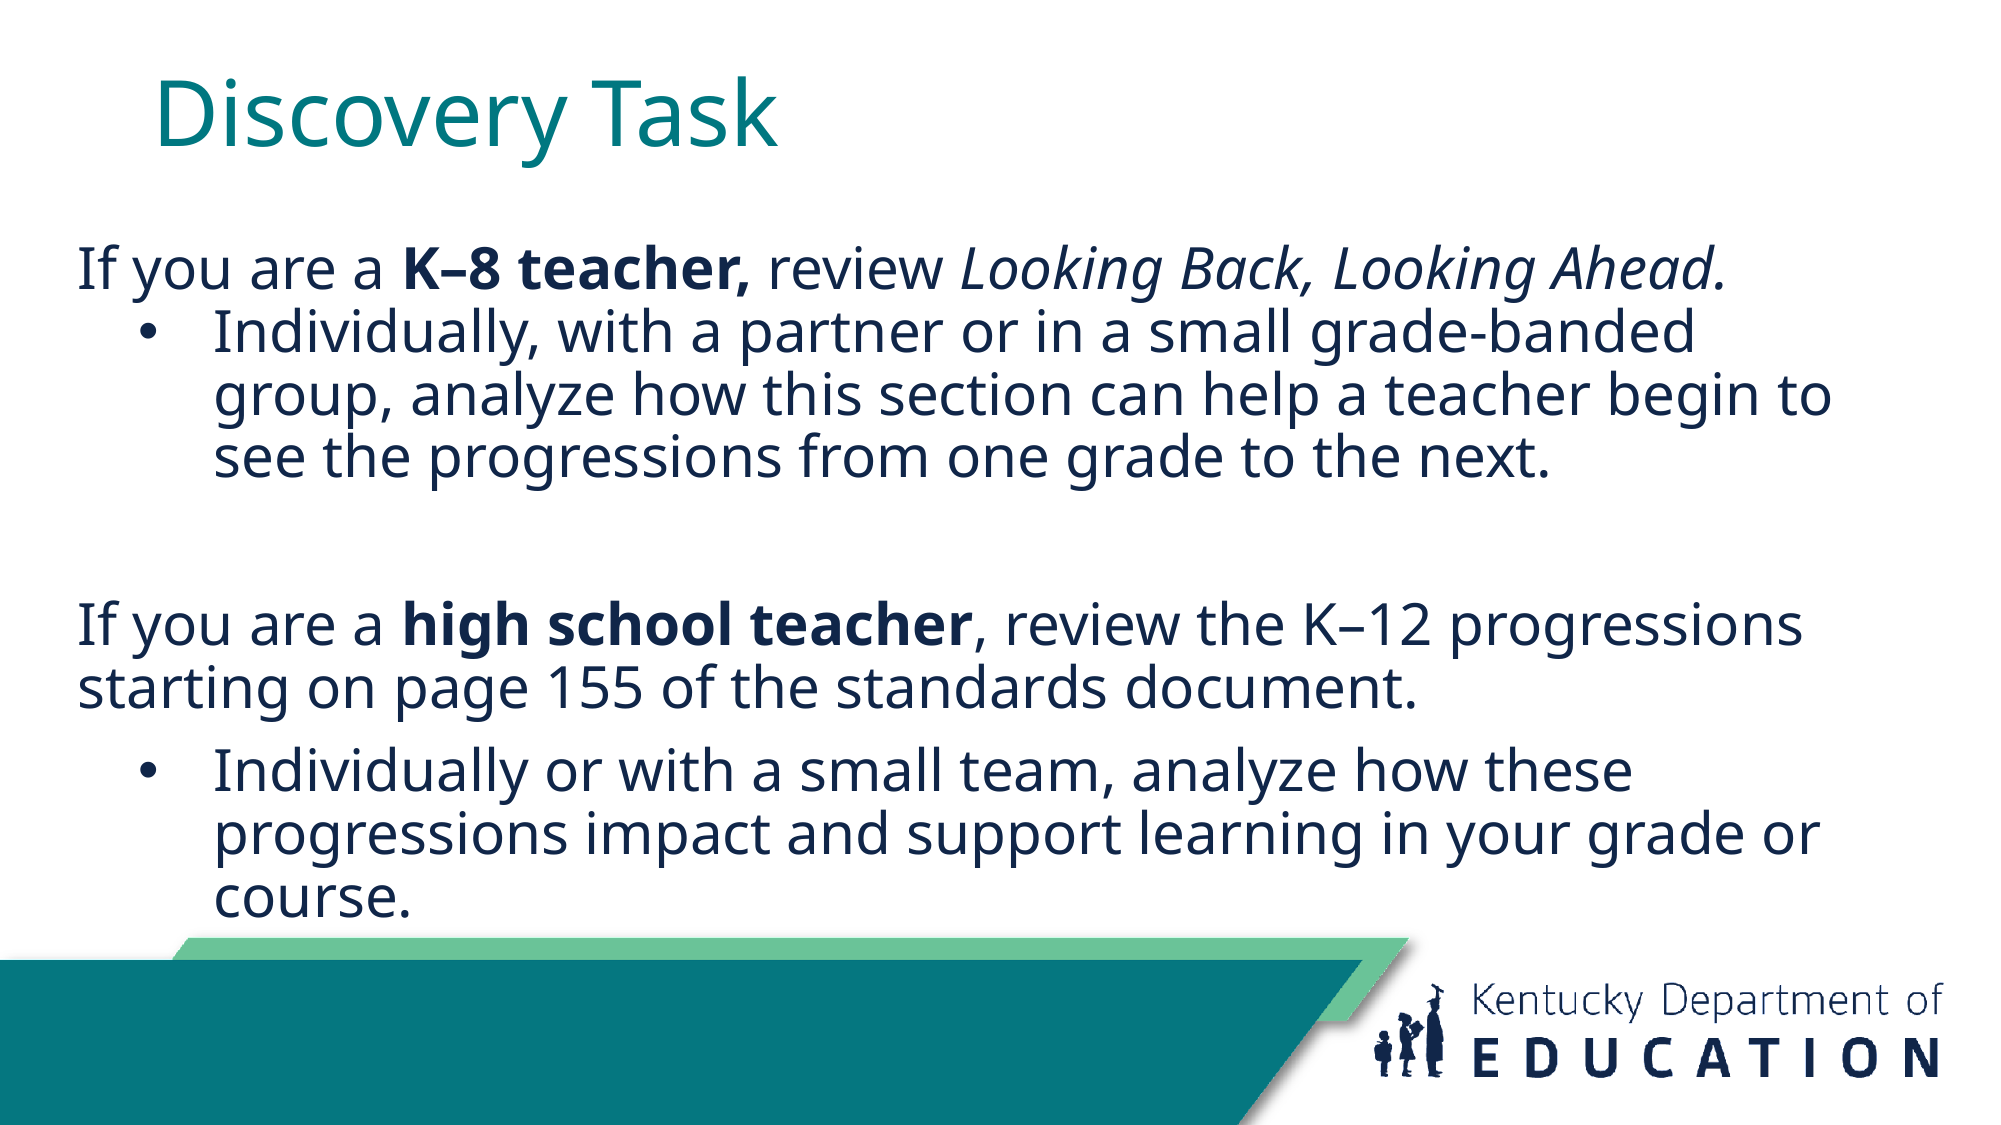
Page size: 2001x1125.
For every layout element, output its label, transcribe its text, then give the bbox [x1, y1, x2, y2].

list If you are a K–8 teacher, review Looking Back, Looking Ahead. Individually, with a partner or in a small grade-banded group, analyze how this section can help a teacher begin to see the progressions from one grade to the next. If you are a high school teacher, review the K–12 progressions starting on page 155 of the standards document. Individually or with a small team, analyze how these progressions impact and support learning in your grade or course. [63, 231, 1890, 1083]
picture [0, 0, 2001, 1125]
title Discovery Task [137, 59, 1863, 231]
